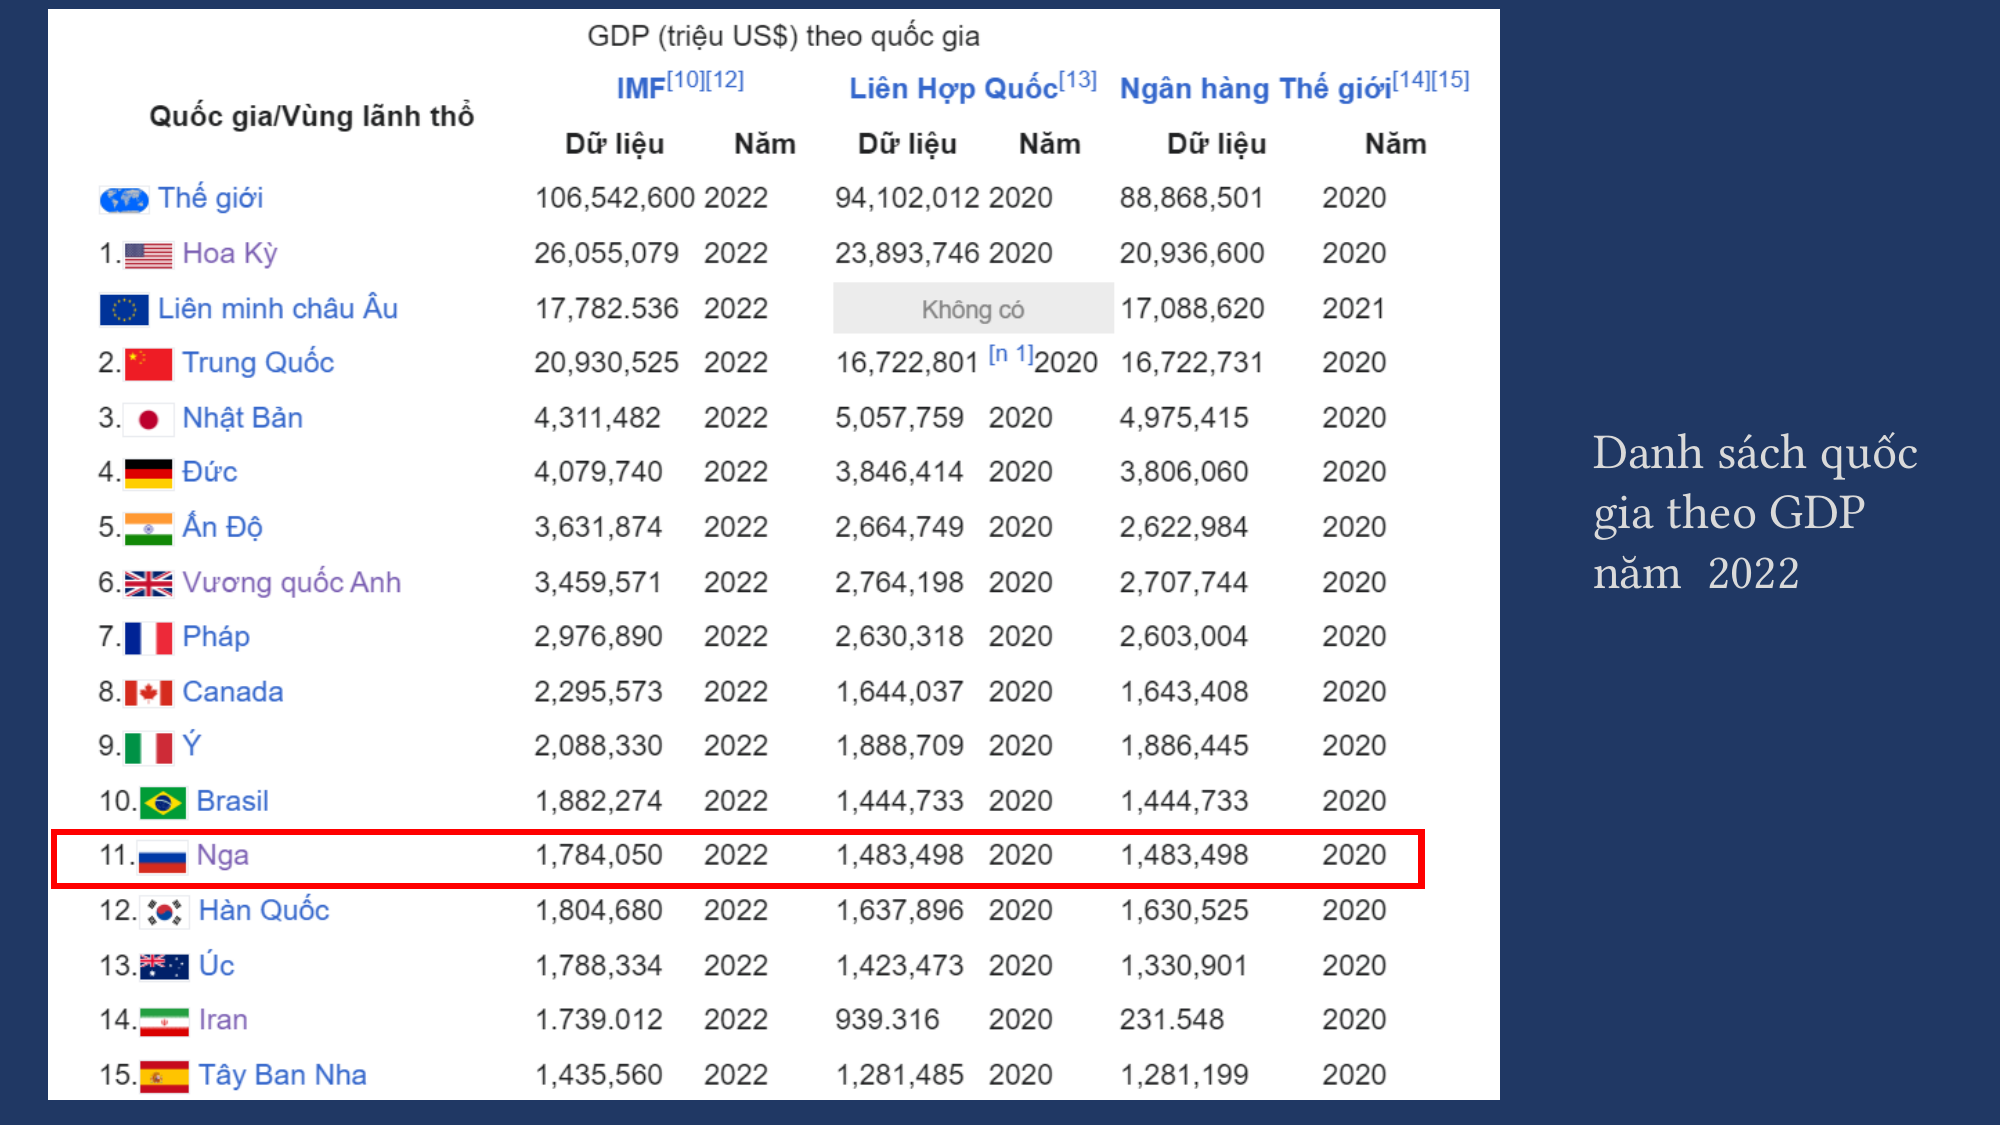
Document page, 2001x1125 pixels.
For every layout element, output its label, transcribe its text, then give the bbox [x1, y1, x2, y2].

text_box Danh sách quốc gia theo GDP năm 2022 [1578, 410, 1952, 606]
picture [48, 9, 1500, 1100]
